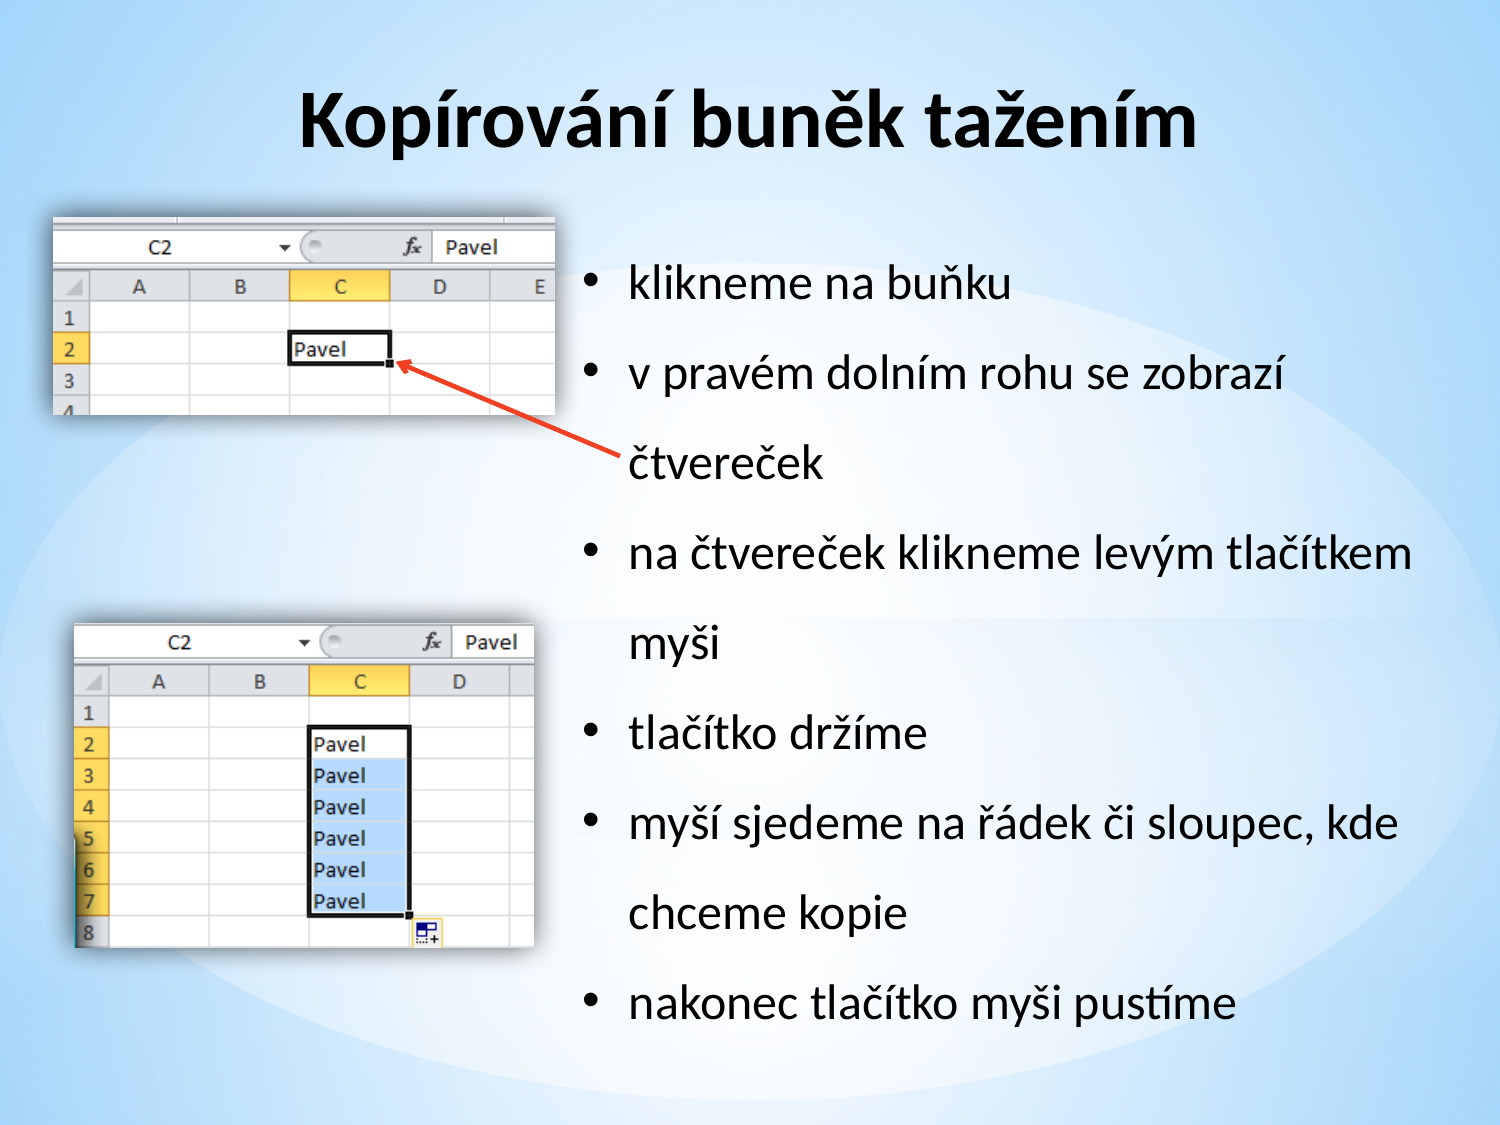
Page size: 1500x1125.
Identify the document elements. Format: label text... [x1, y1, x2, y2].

text_box klikneme na buňku v pravém dolním rohu se zobrazí čtvereček na čtvereček klikneme levým tlačítkem myši tlačítko držíme myší sjedeme na řádek či sloupec, kde chceme kopie nakonec tlačítko myši pustíme [567, 212, 1495, 1037]
text_box Kopírování buněk tažením [0, 56, 1500, 172]
picture [52, 216, 555, 415]
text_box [395, 361, 621, 457]
picture [73, 623, 534, 948]
